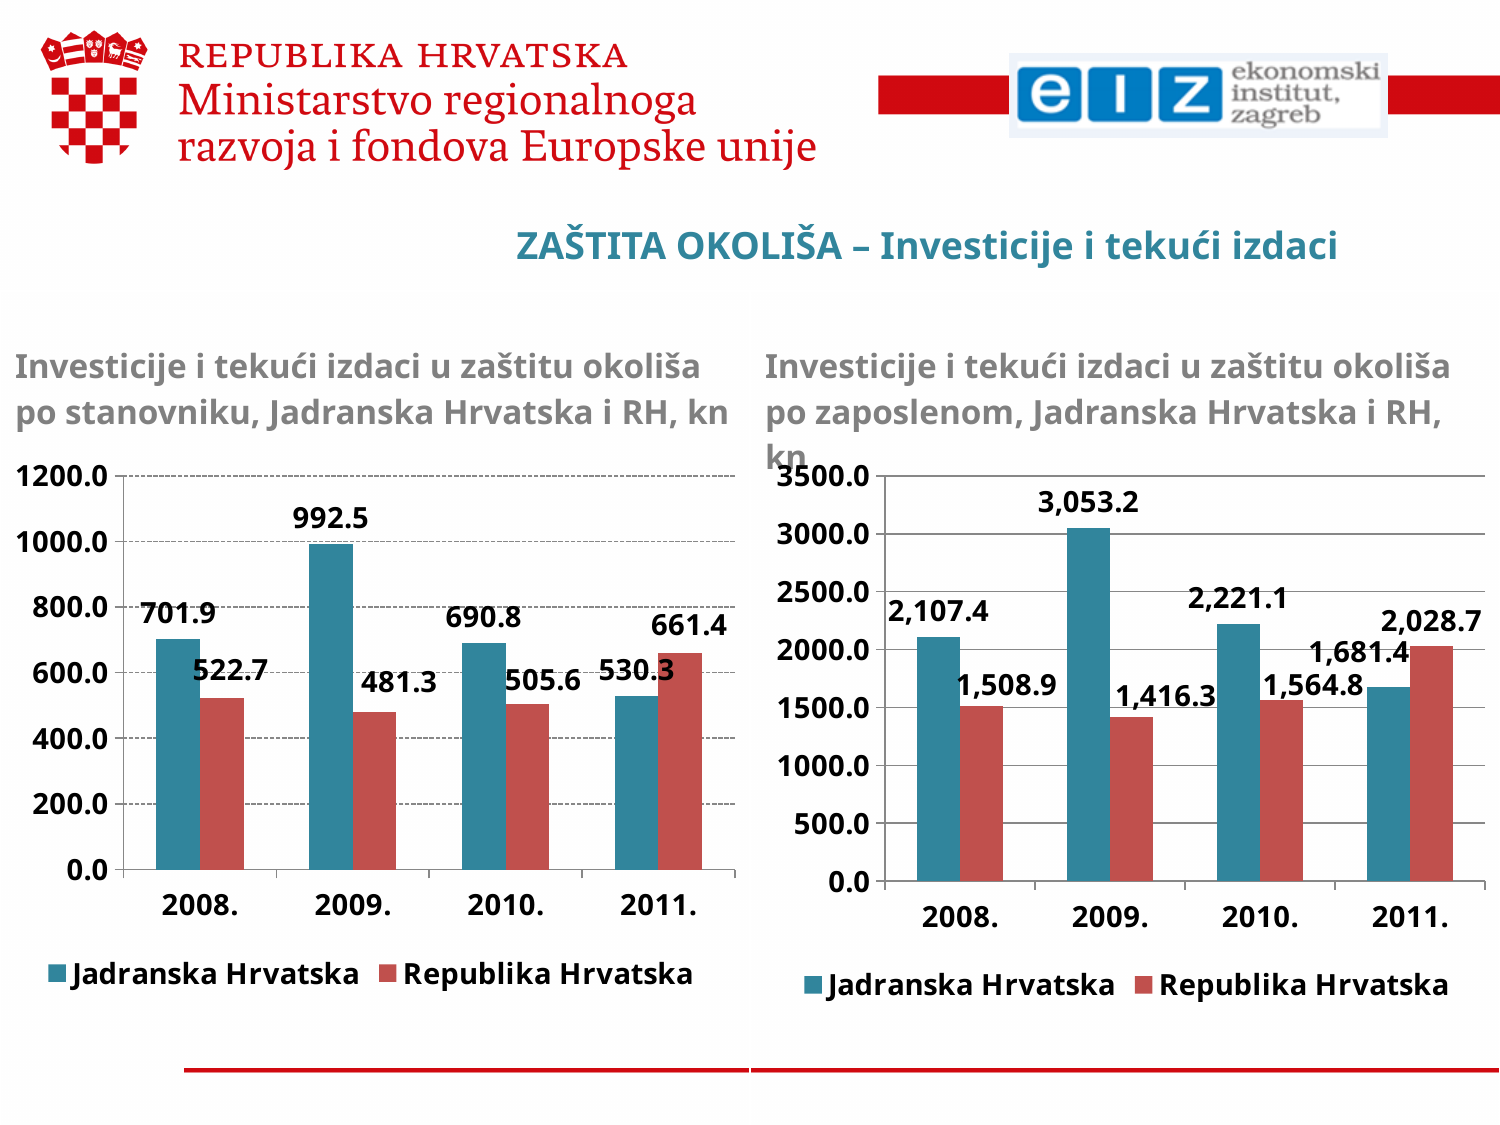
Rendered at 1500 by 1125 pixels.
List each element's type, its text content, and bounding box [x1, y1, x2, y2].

chart [761, 444, 1500, 1012]
picture [0, 0, 1500, 290]
chart [0, 444, 751, 1000]
table_header Investicije i tekući izdaci u zaštitu okoliša po stanovniku, Jadranska Hrvatska i RH, kn [1, 292, 749, 443]
text_box ZAŠTITA OKOLIŠA – Investicije i tekući izdaci [501, 214, 1471, 275]
table_header Investicije i tekući izdaci u zaštitu okoliša po zaposlenom, Jadranska Hrvatska i RH, kn [751, 292, 1499, 451]
table_header Investicije i tekući izdaci u zaštitu okoliša po zaposlenom, Jadranska Hrvatska i RH, kn [751, 999, 1499, 1125]
table_header Investicije i tekući izdaci u zaštitu okoliša po stanovniku, Jadranska Hrvatska i RH, kn [1, 1007, 749, 1125]
